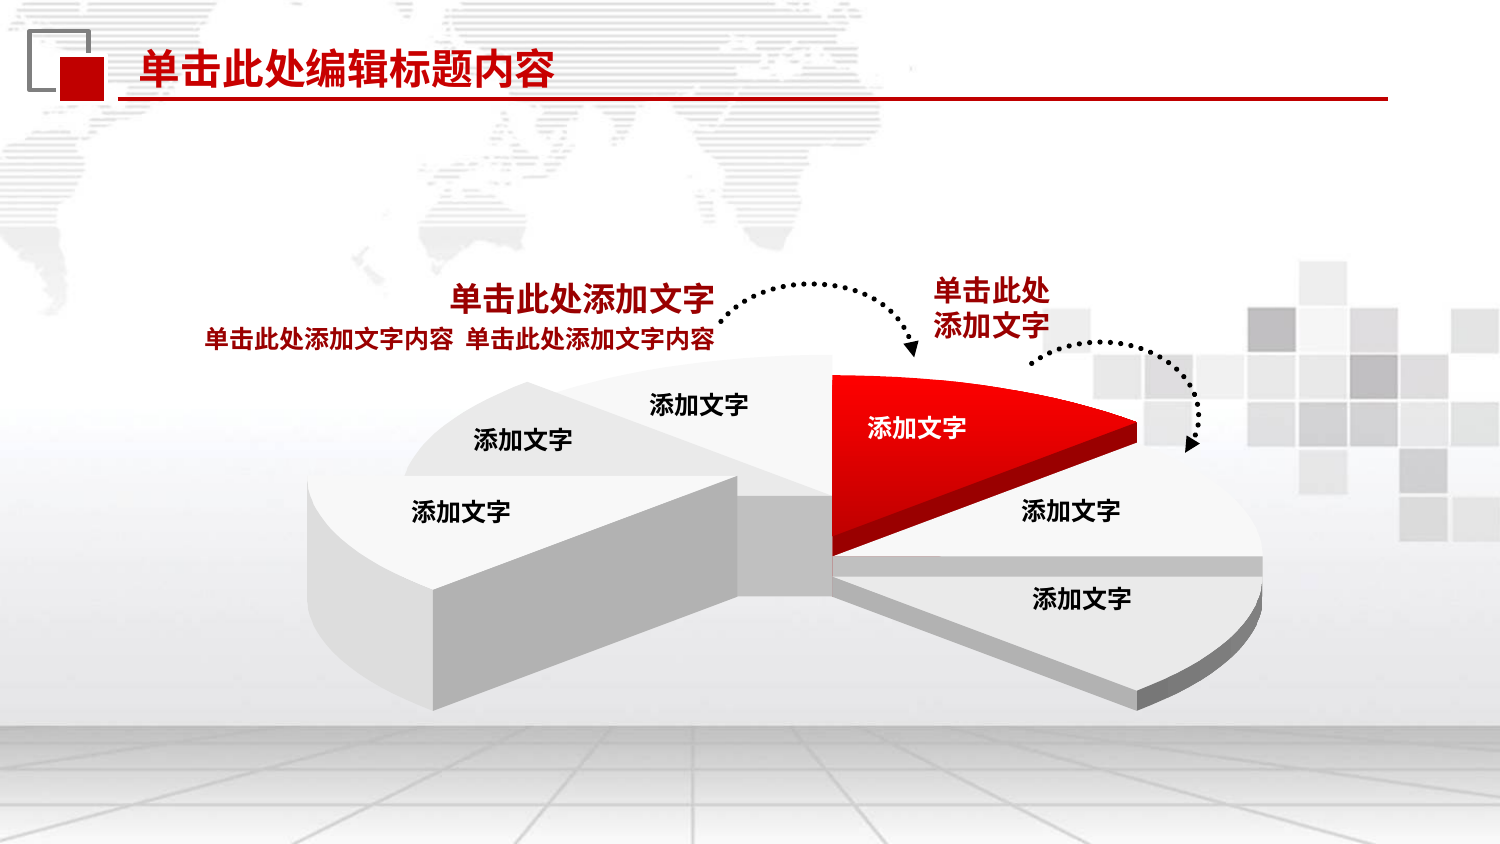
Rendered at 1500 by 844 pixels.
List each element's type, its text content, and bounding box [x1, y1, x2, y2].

text_box 单击此处添加文字 单击此处添加文字内容 单击此处添加文字内容 [135, 262, 731, 362]
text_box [29, 30, 107, 104]
text_box 单击此处 添加文字 [903, 264, 1081, 350]
text_box [1049, 342, 1153, 353]
text_box 单击此处编辑标题内容 [123, 35, 1093, 94]
text_box [731, 283, 917, 353]
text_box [306, 354, 1263, 712]
picture [0, 0, 1500, 844]
